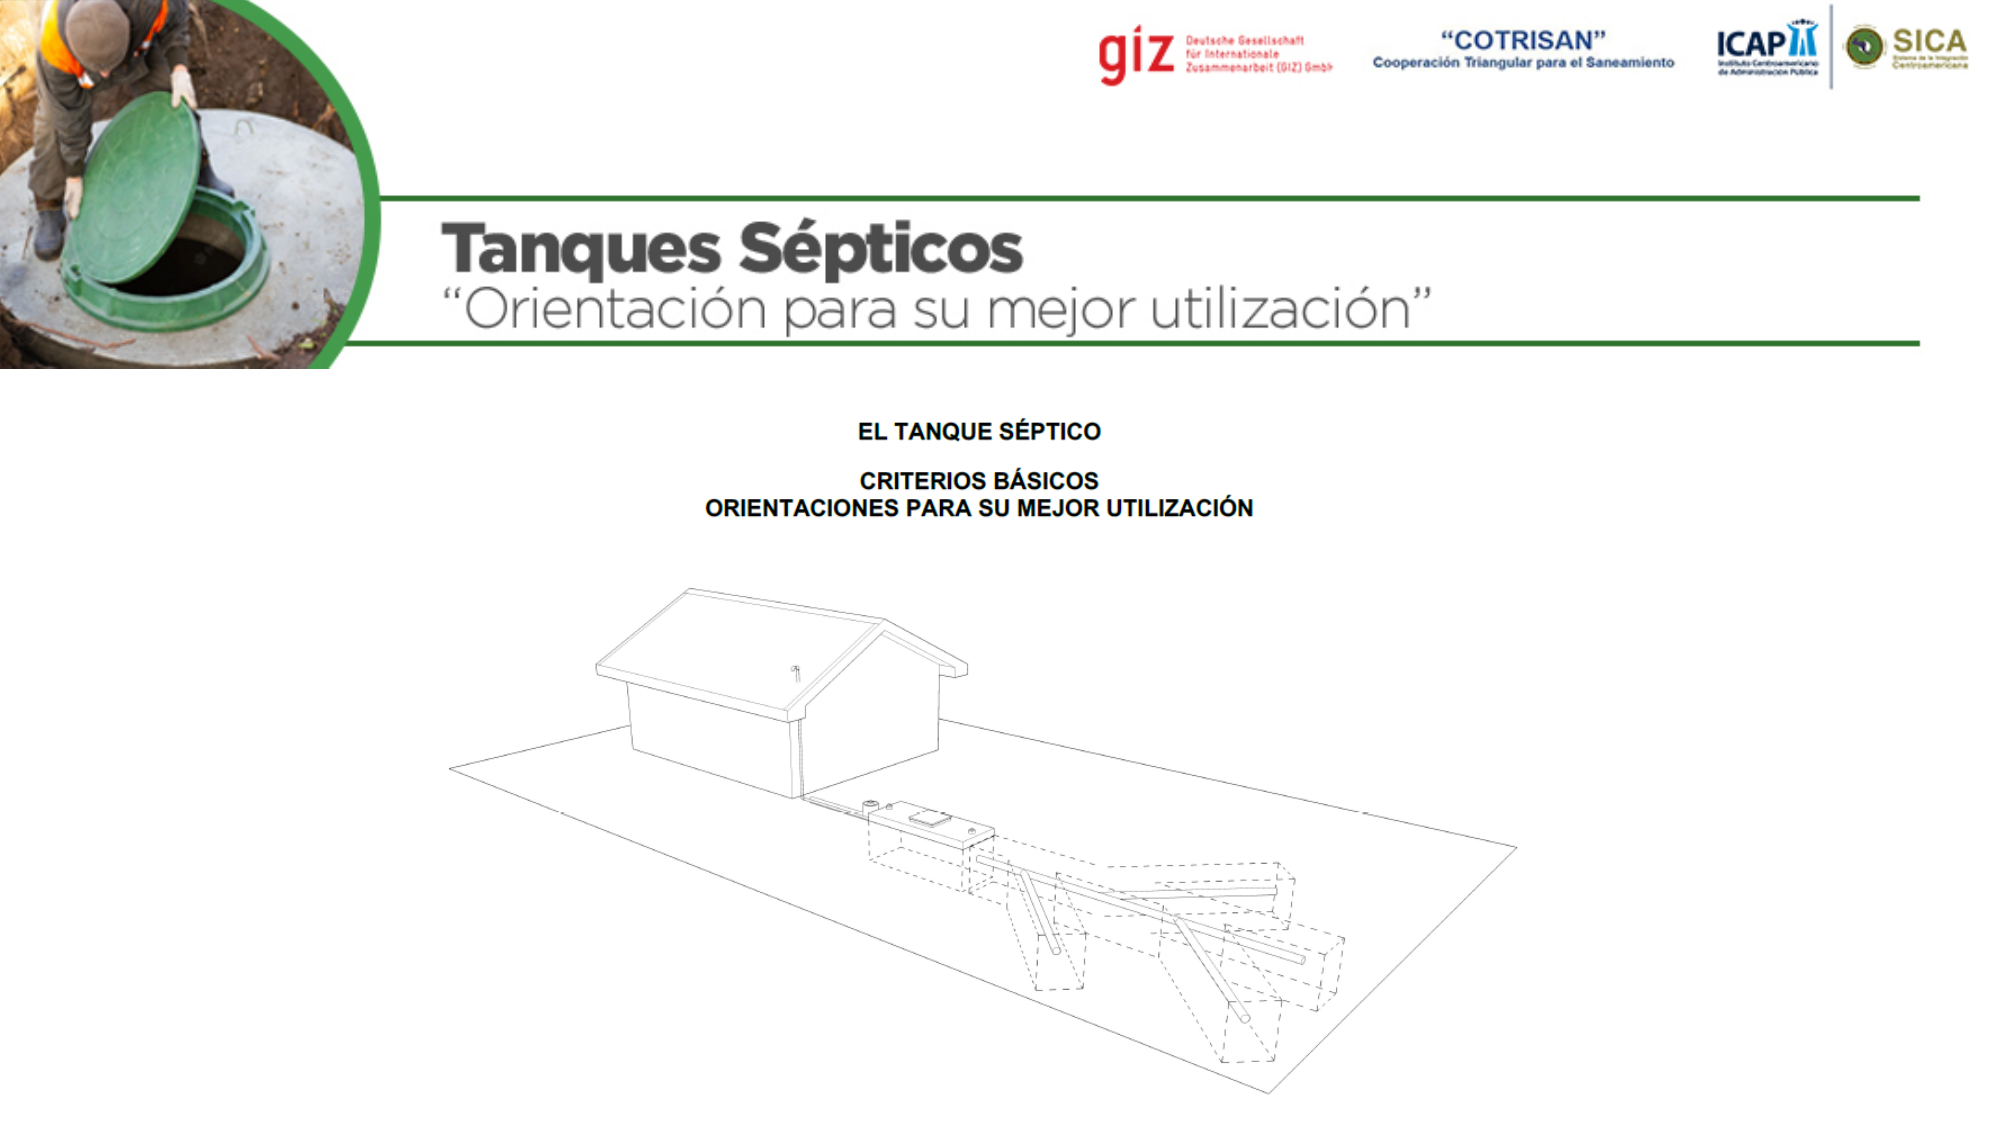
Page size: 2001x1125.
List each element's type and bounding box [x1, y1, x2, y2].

picture [0, 0, 2000, 369]
picture [410, 398, 1560, 1125]
